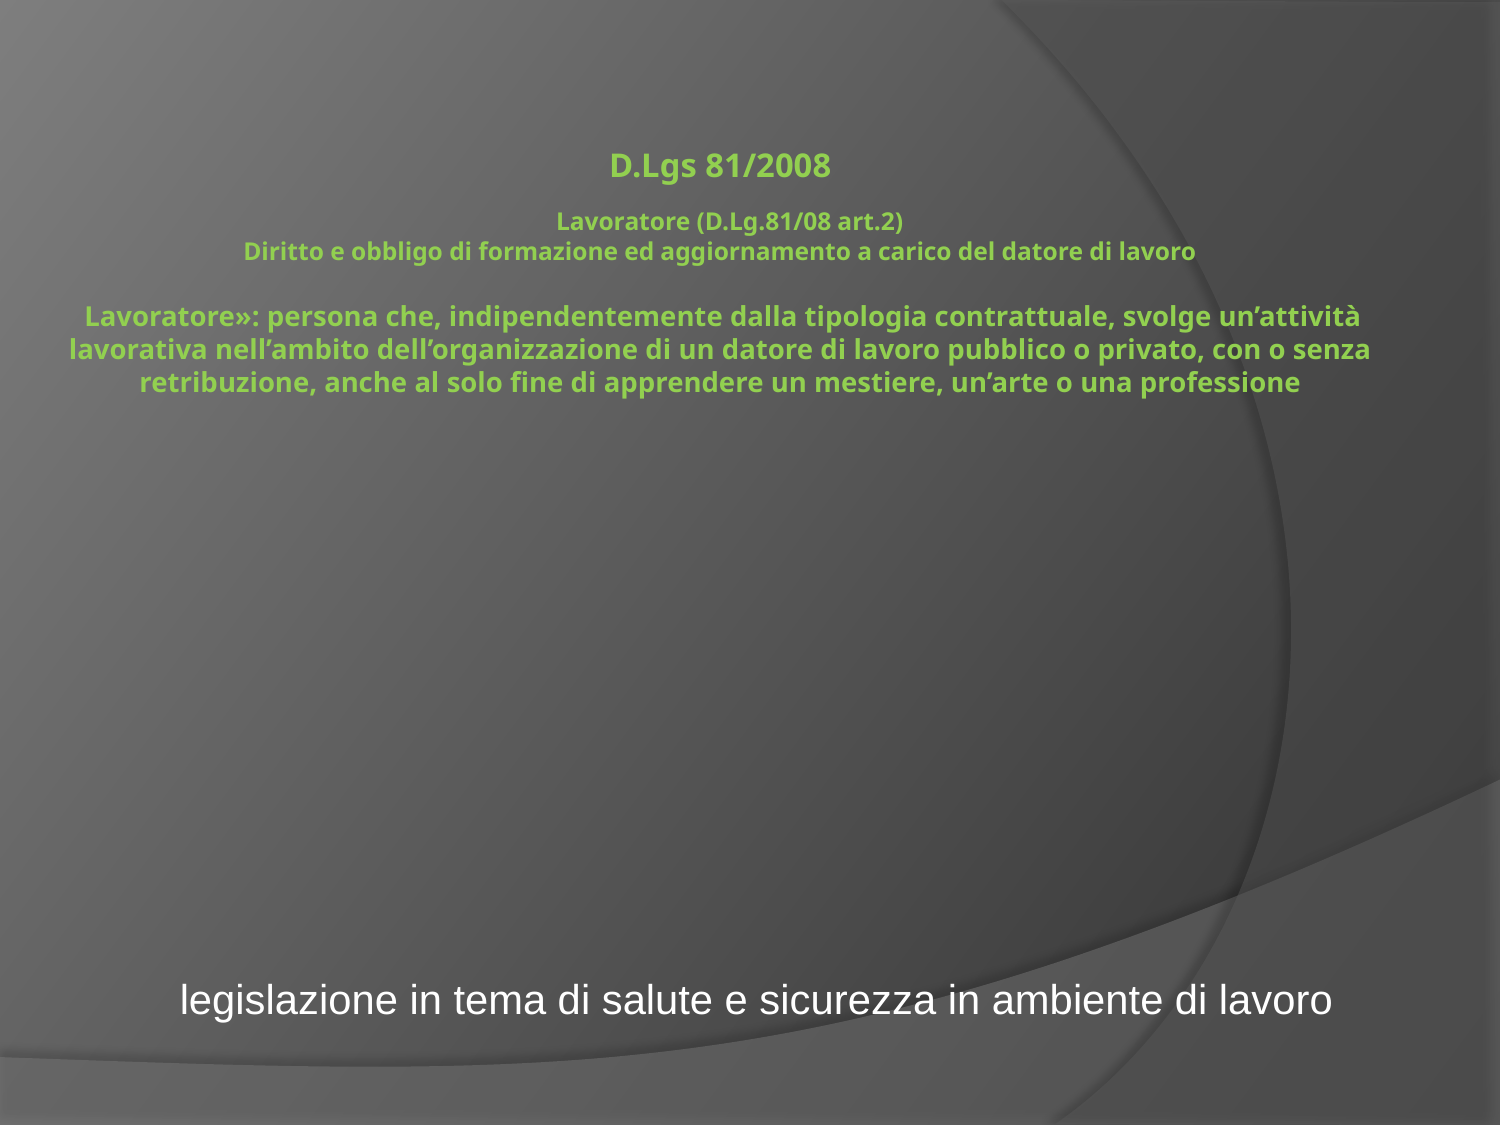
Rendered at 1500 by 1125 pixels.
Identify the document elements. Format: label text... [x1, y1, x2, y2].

title D.Lgs 81/2008 Lavoratore (D.Lg.81/08 art.2) Diritto e obbligo di formazione ed aggiornamento a carico del datore di lavoro Lavoratore»: persona che, indipendentemente dalla tipologia contrattuale, svolge un’attività lavorativa nell’ambito dell’organizzazione di un datore di lavoro pubblico o privato, con o senza retribuzione, anche al solo fine di apprendere un mestiere, un’arte o una professione [53, 137, 1388, 941]
subtitle legislazione in tema di salute e sicurezza in ambiente di lavoro [71, 964, 1436, 1024]
